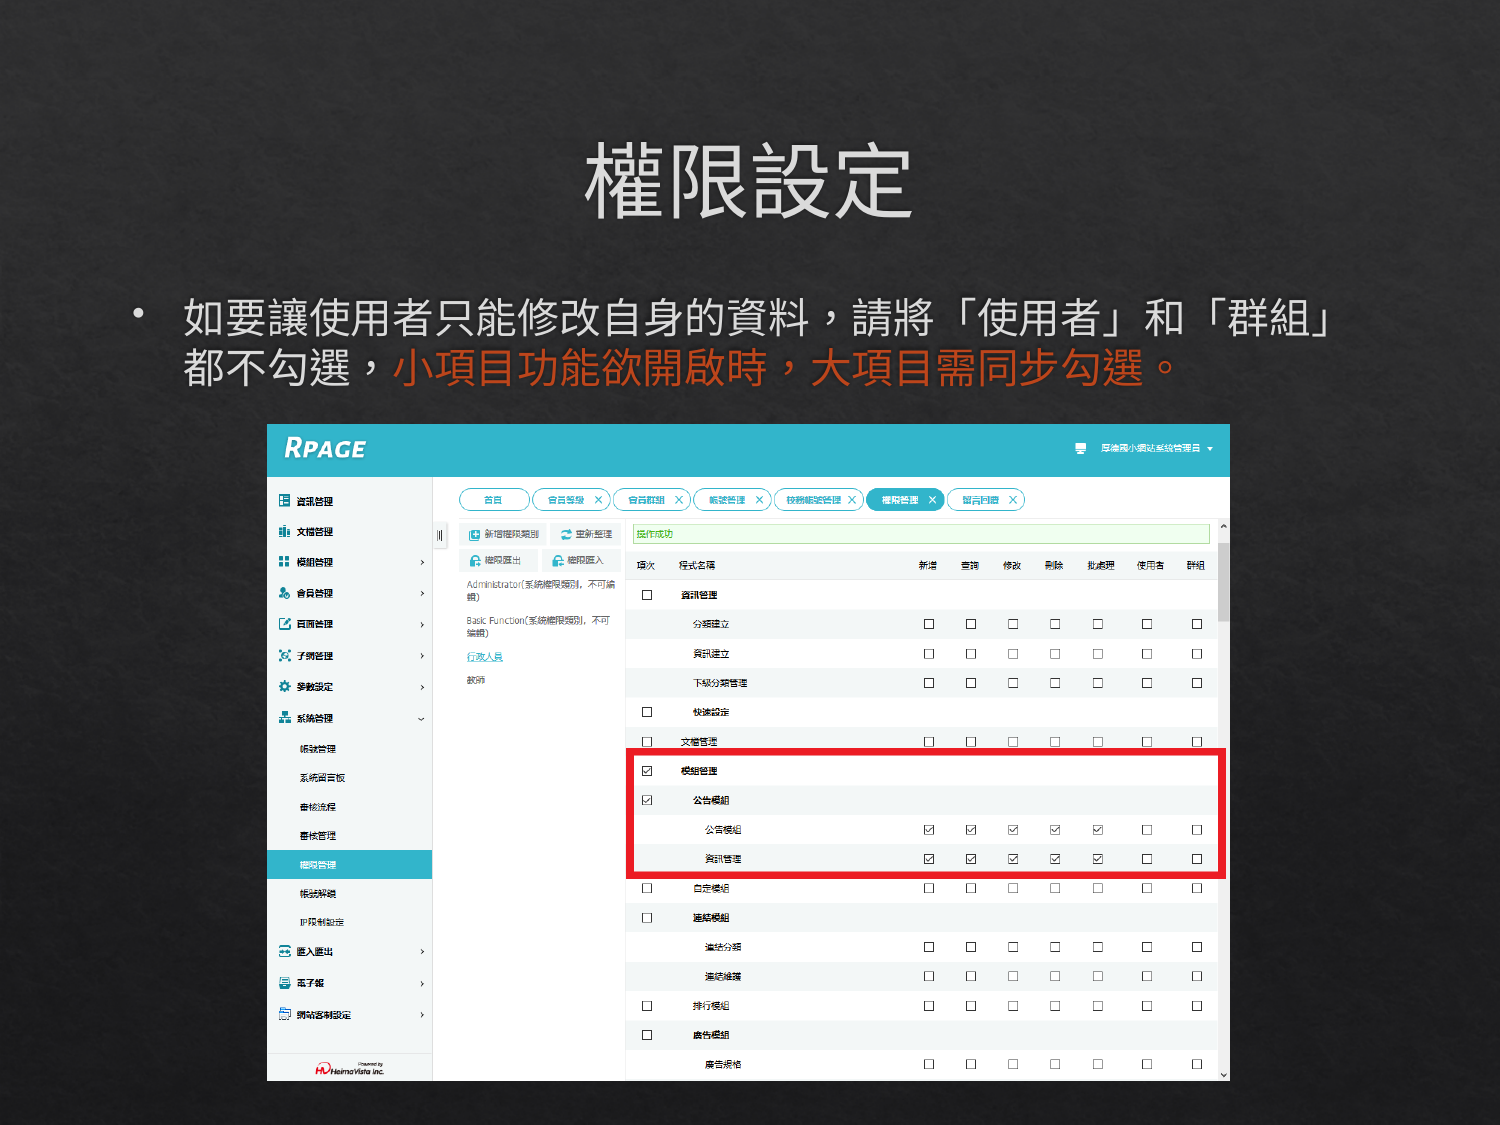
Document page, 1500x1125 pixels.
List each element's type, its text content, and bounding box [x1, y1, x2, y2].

title 權限設定 [112, 99, 1387, 260]
picture [266, 423, 1230, 1081]
list 如要讓使用者只能修改自身的資料，請將「使用者」和「群組」都不勾選，小項目功能欲開啟時，大項目需同步勾選。 [112, 284, 1387, 950]
